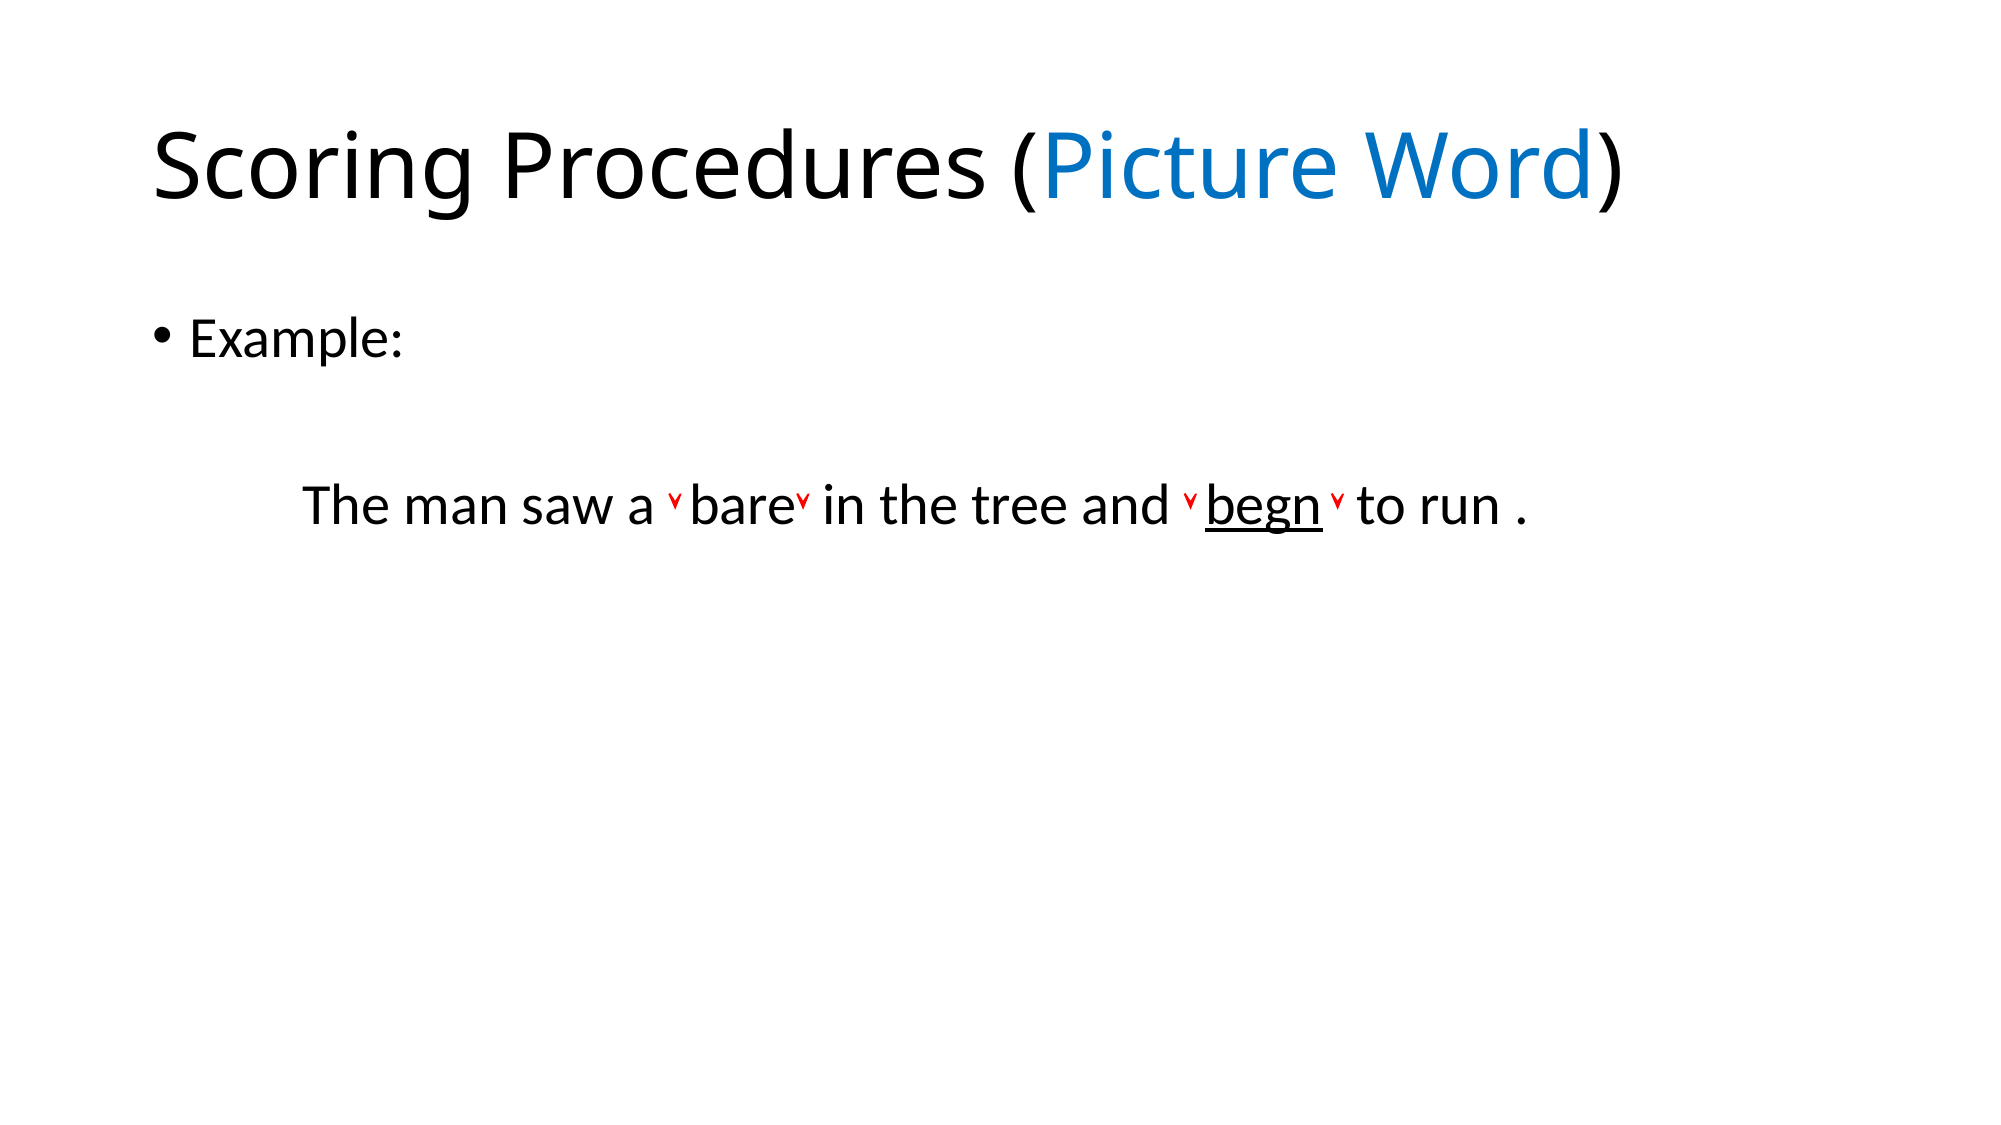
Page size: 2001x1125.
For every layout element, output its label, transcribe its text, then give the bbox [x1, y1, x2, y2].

title Scoring Procedures (Picture Word) [137, 59, 1863, 278]
list Example: The man saw a  bare in the tree and  begn  to run . [137, 299, 1863, 1014]
